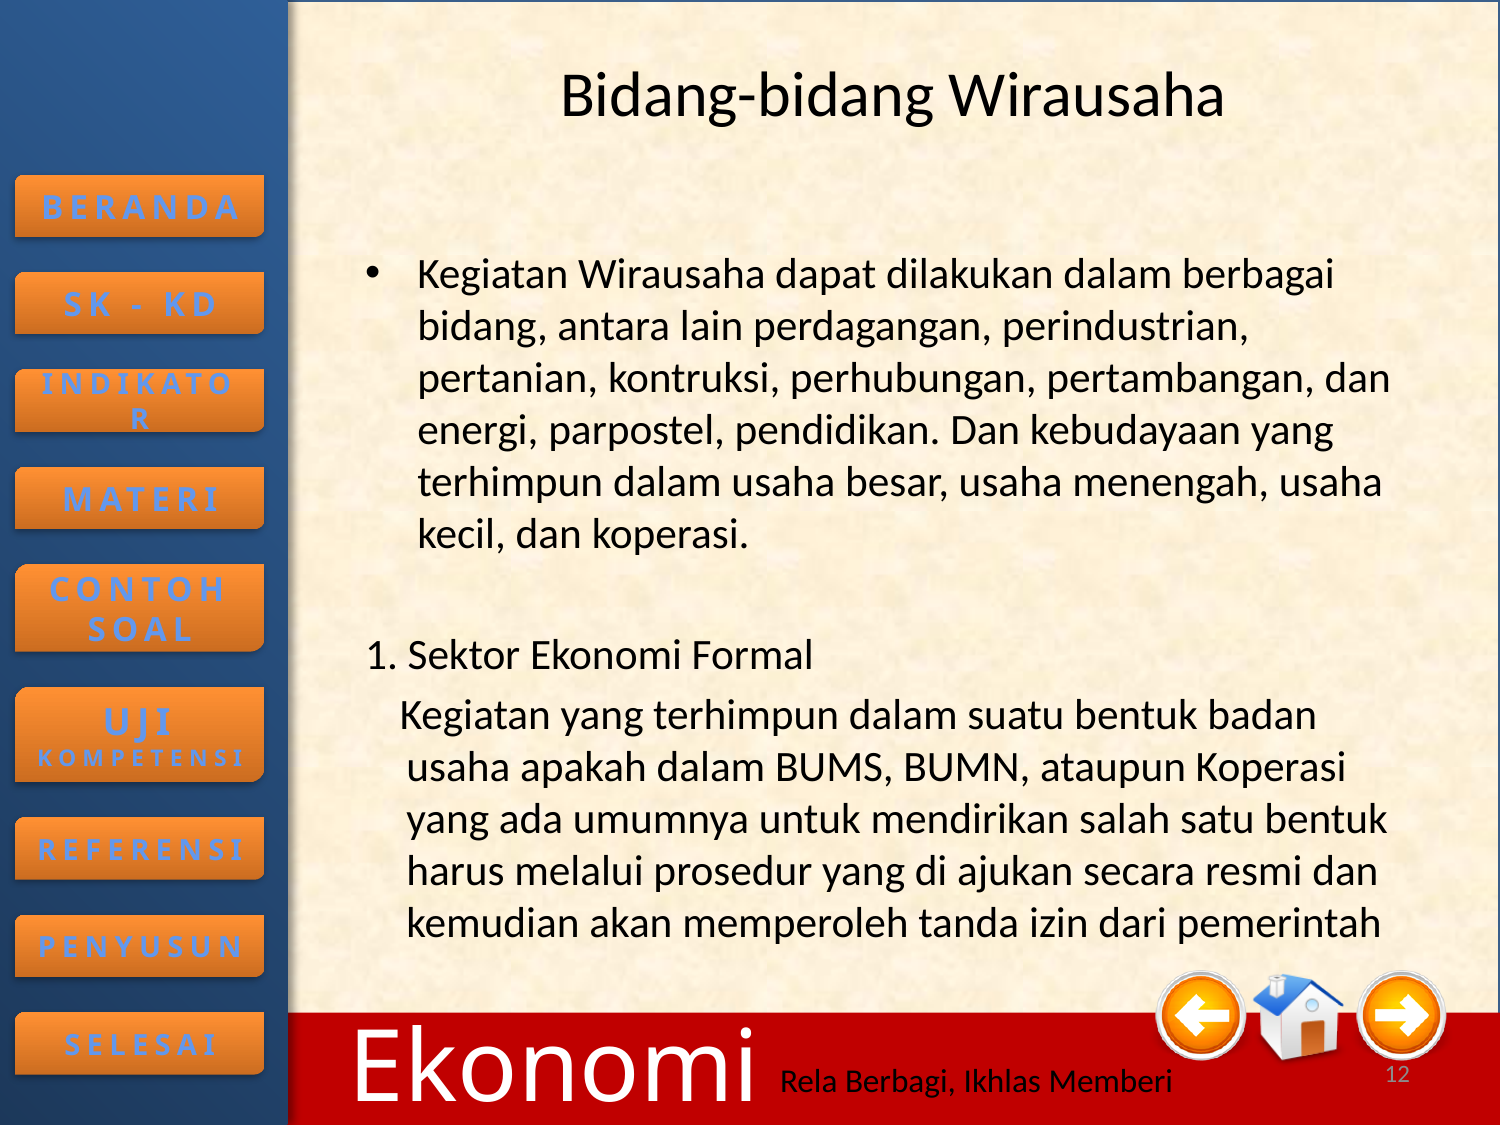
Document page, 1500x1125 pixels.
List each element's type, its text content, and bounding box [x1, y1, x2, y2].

list Kegiatan Wirausaha dapat dilakukan dalam berbagai bidang, antara lain perdagangan, perindustrian, pertanian, kontruksi, perhubungan, pertambangan, dan energi, parpostel, pendidikan. Dan kebudayaan yang terhimpun dalam usaha besar, usaha menengah, usaha kecil, dan koperasi. 1. Sektor Ekonomi Formal Kegiatan yang terhimpun dalam suatu bentuk badan usaha apakah dalam BUMS, BUMN, ataupun Koperasi yang ada umumnya untuk mendirikan salah satu bentuk harus melalui prosedur yang di ajukan secara resmi dan kemudian akan memperoleh tanda izin dari pemerintah [350, 237, 1425, 1005]
picture [288, 2, 1498, 1067]
title Bidang-bidang Wirausaha [362, 45, 1425, 138]
slide_number 12 [1074, 1042, 1425, 1103]
